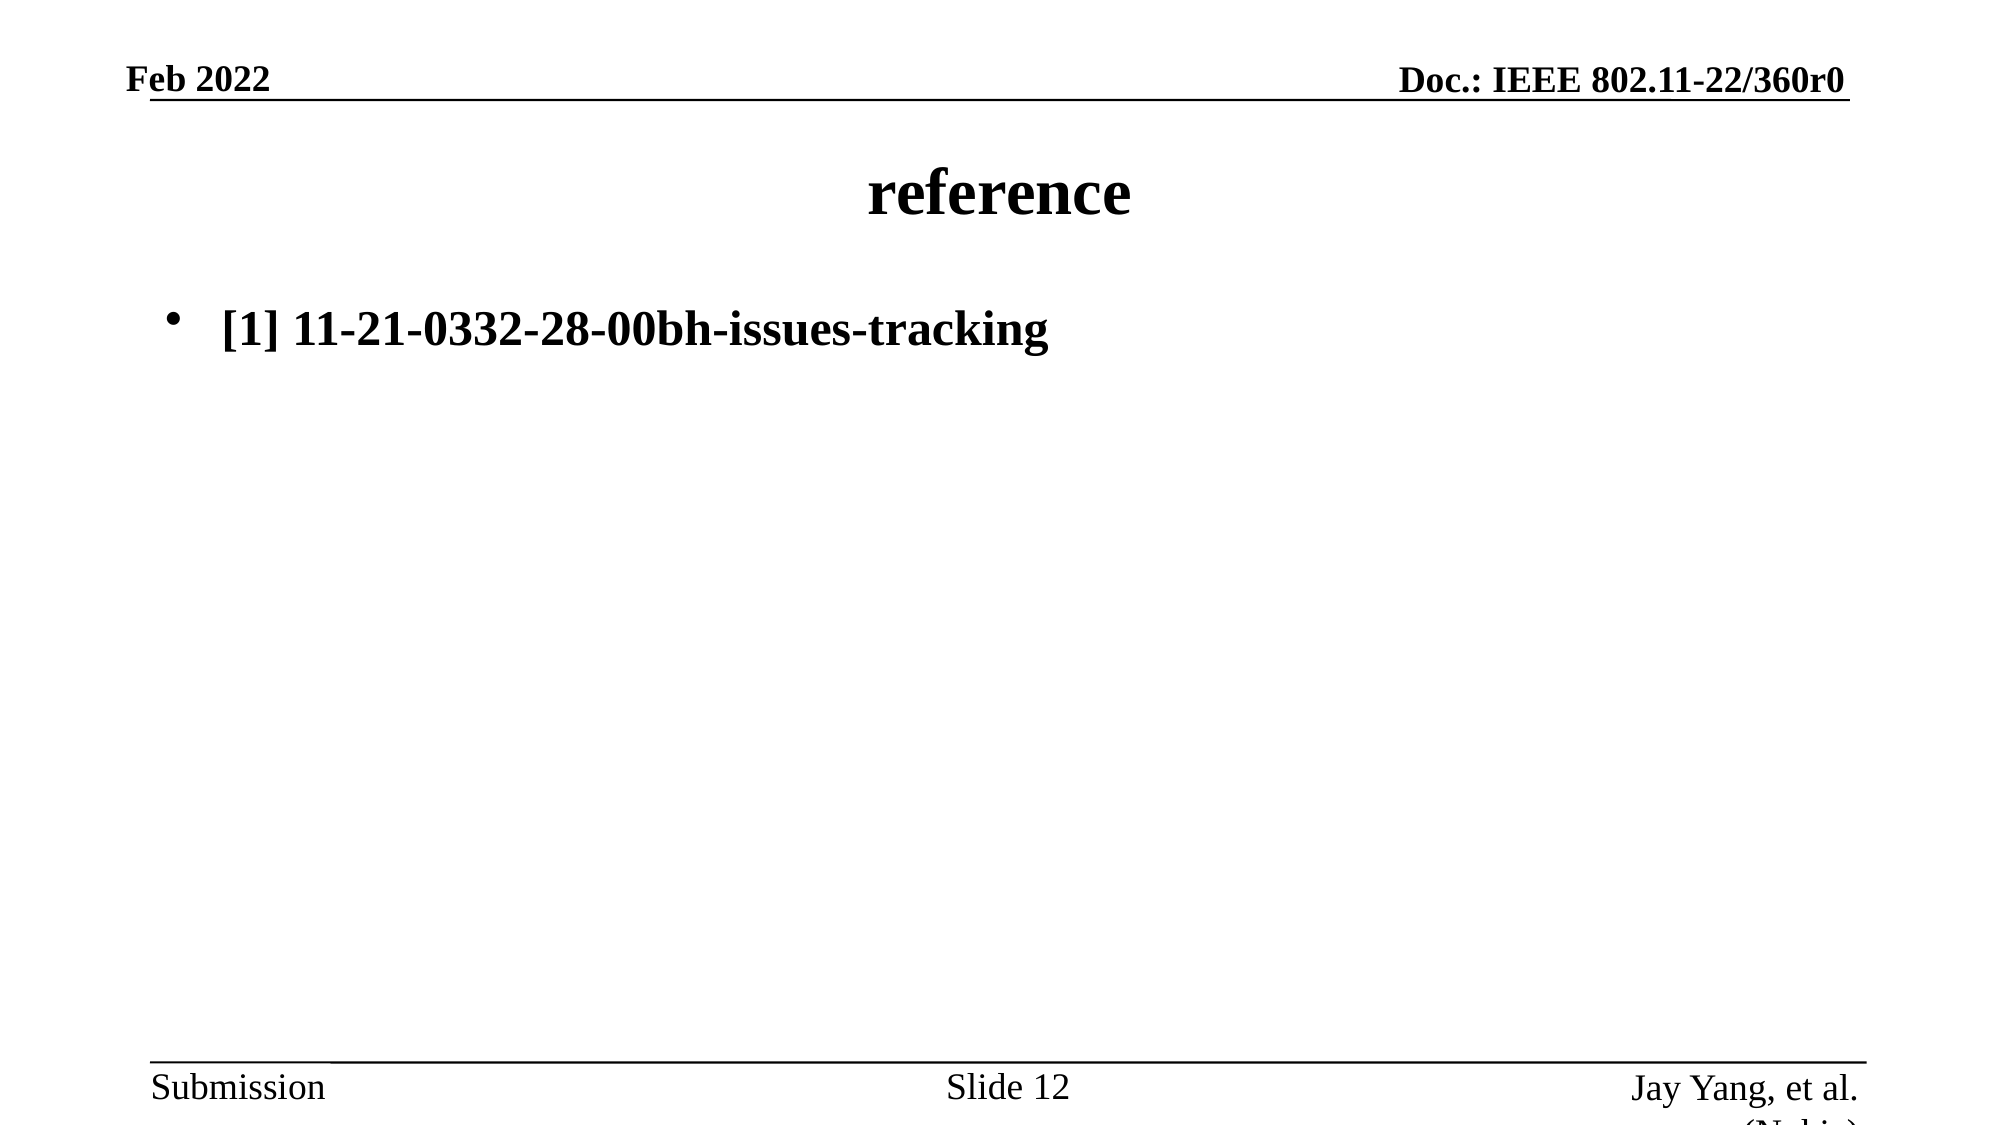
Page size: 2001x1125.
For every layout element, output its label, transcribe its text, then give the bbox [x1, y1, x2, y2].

slide_number Slide 12 [942, 1061, 1075, 1108]
title reference [149, 112, 1851, 263]
footer Jay Yang, et al. (Nokia) [1585, 1062, 1860, 1109]
list [1] 11-21-0332-28-00bh-issues-tracking [149, 287, 1851, 1038]
